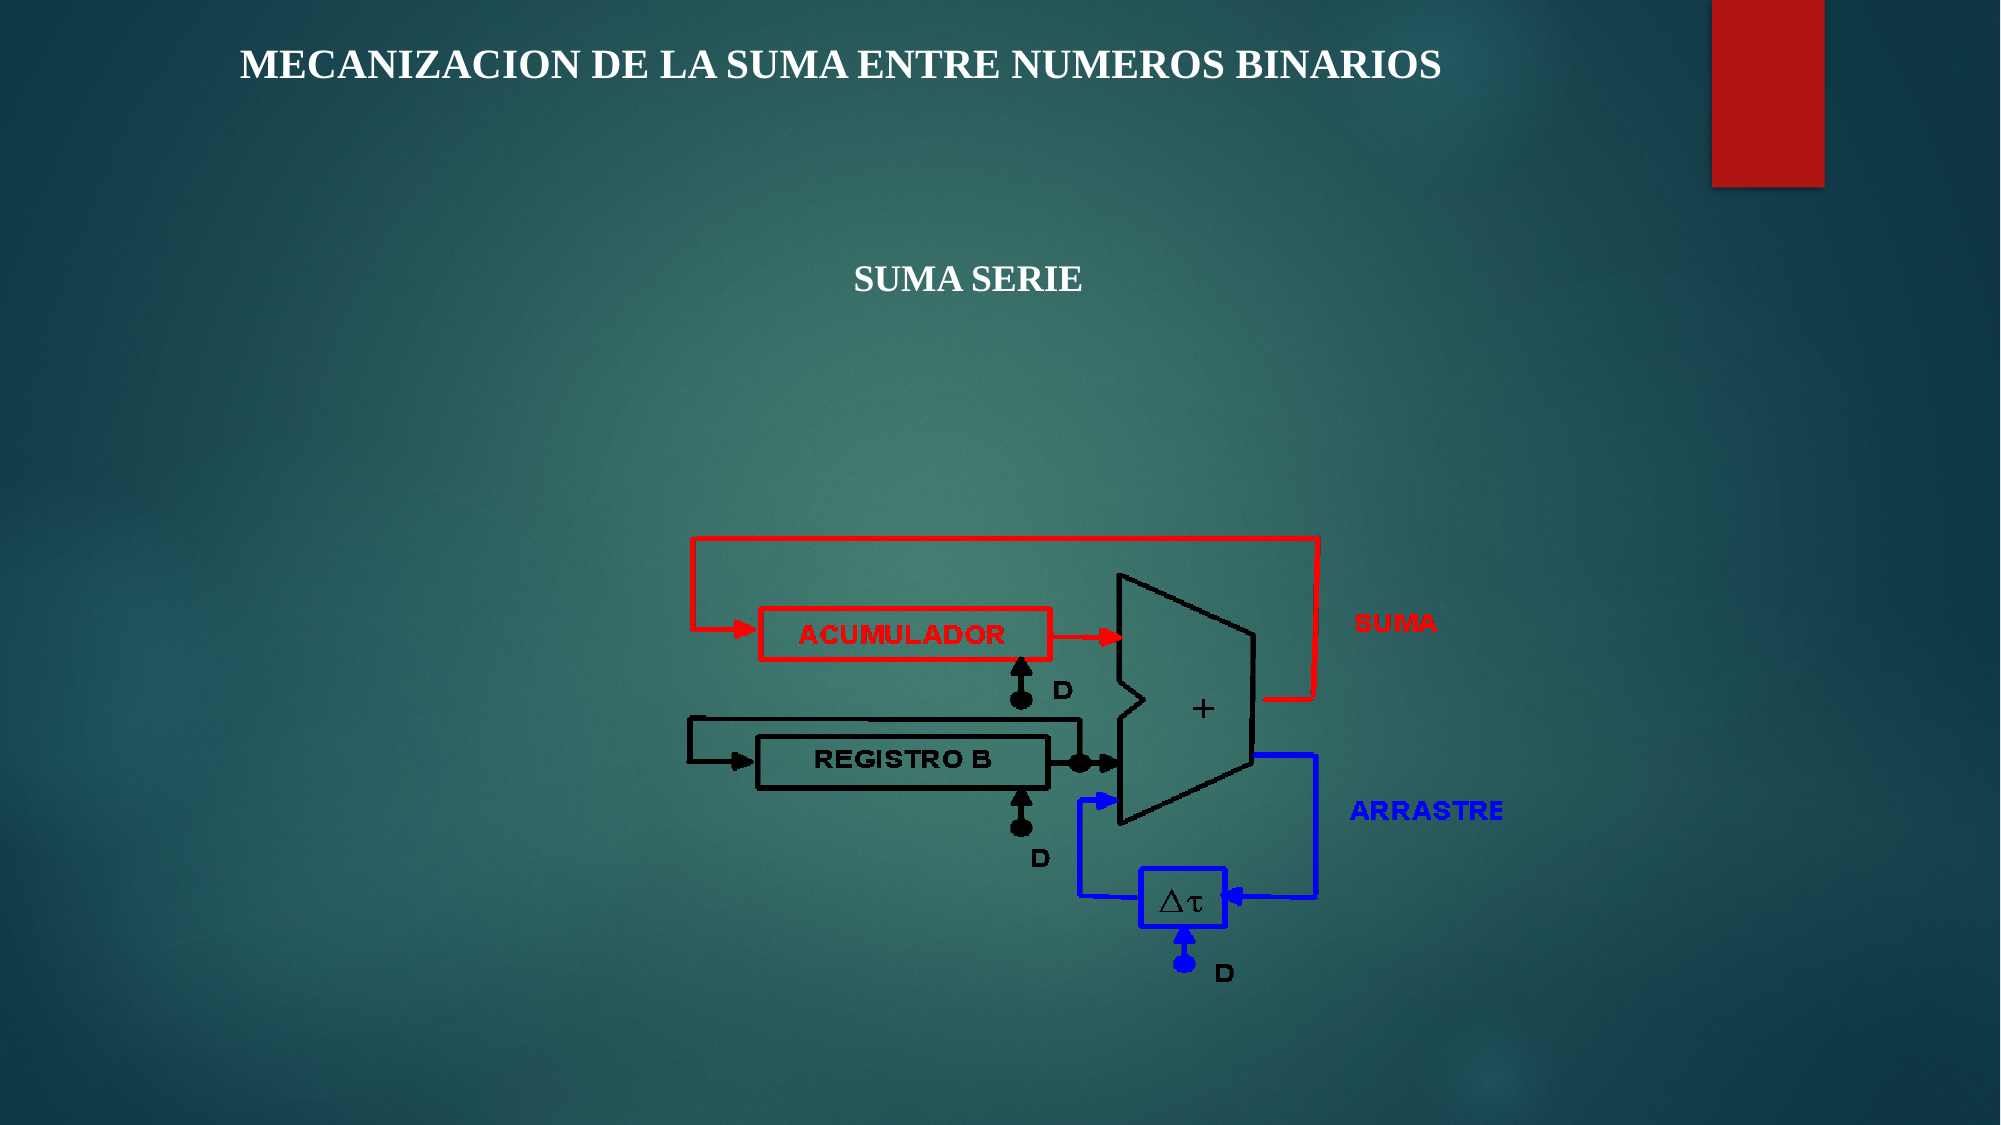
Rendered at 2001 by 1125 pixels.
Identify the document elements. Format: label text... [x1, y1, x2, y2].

text_box MECANIZACION DE LA SUMA ENTRE NUMEROS BINARIOS [225, 29, 1613, 94]
picture [0, 0, 2001, 1125]
text_box SUMA SERIE [838, 247, 1127, 307]
